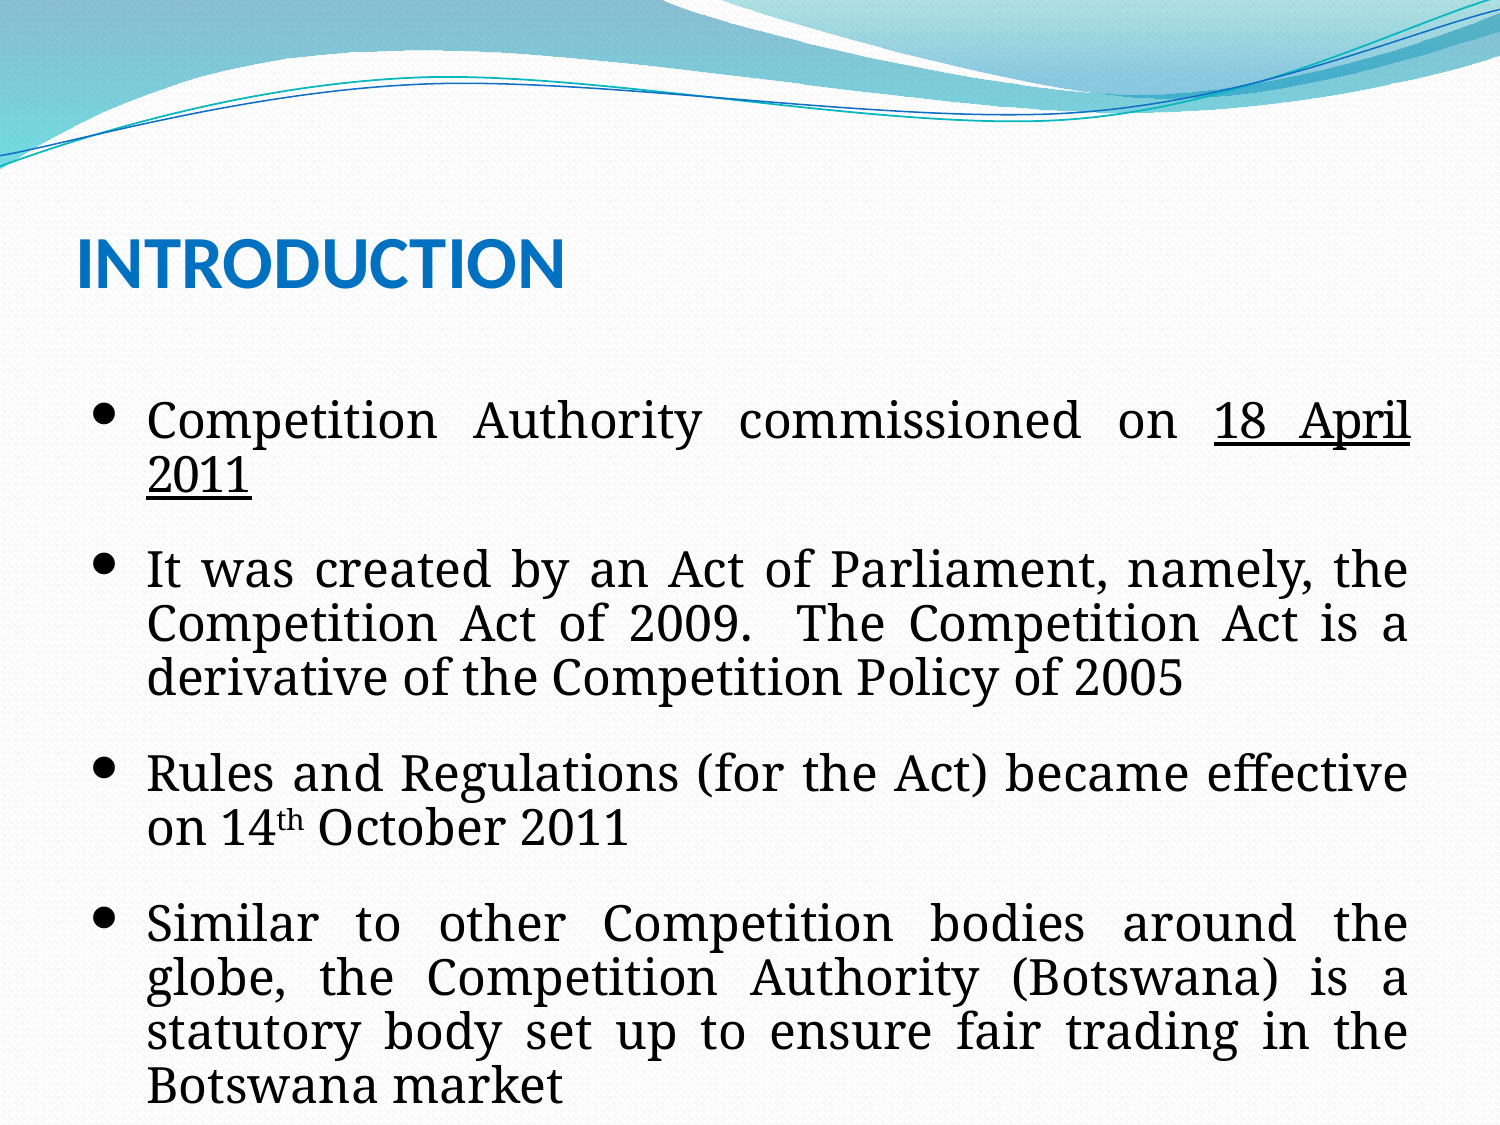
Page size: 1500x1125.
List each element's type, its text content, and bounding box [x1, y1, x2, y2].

list Competition Authority commissioned on 18 April 2011 It was created by an Act of Parliament, namely, the Competition Act of 2009. The Competition Act is a derivative of the Competition Policy of 2005 Rules and Regulations (for the Act) became effective on 14th October 2011 Similar to other Competition bodies around the globe, the Competition Authority (Botswana) is a statutory body set up to ensure fair trading in the Botswana market [75, 317, 1425, 1038]
title INTRODUCTION [75, 115, 1425, 304]
